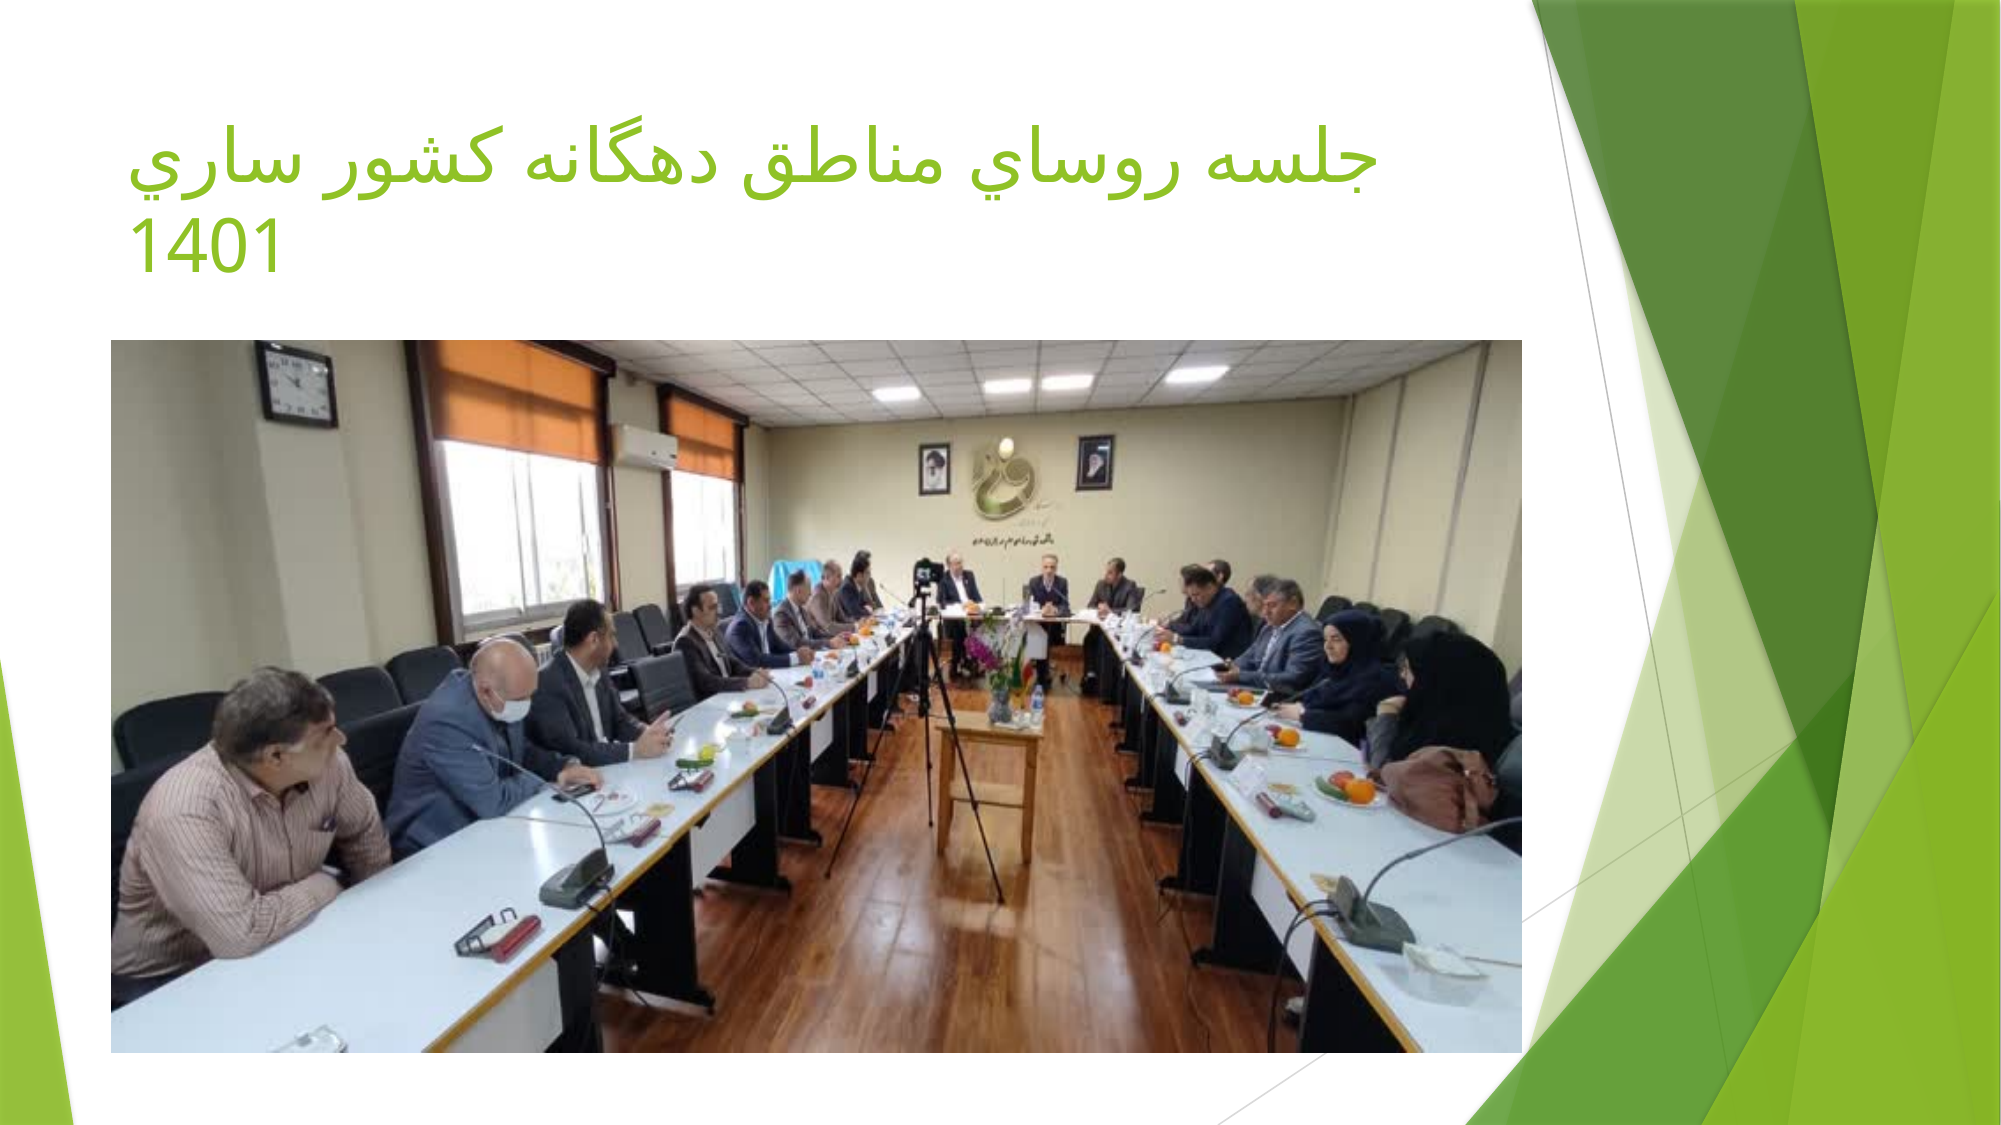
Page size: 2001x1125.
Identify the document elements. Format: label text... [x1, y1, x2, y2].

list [110, 339, 1522, 1053]
title جلسه روساي مناطق دهگانه کشور ساري 1401 [111, 99, 1522, 317]
